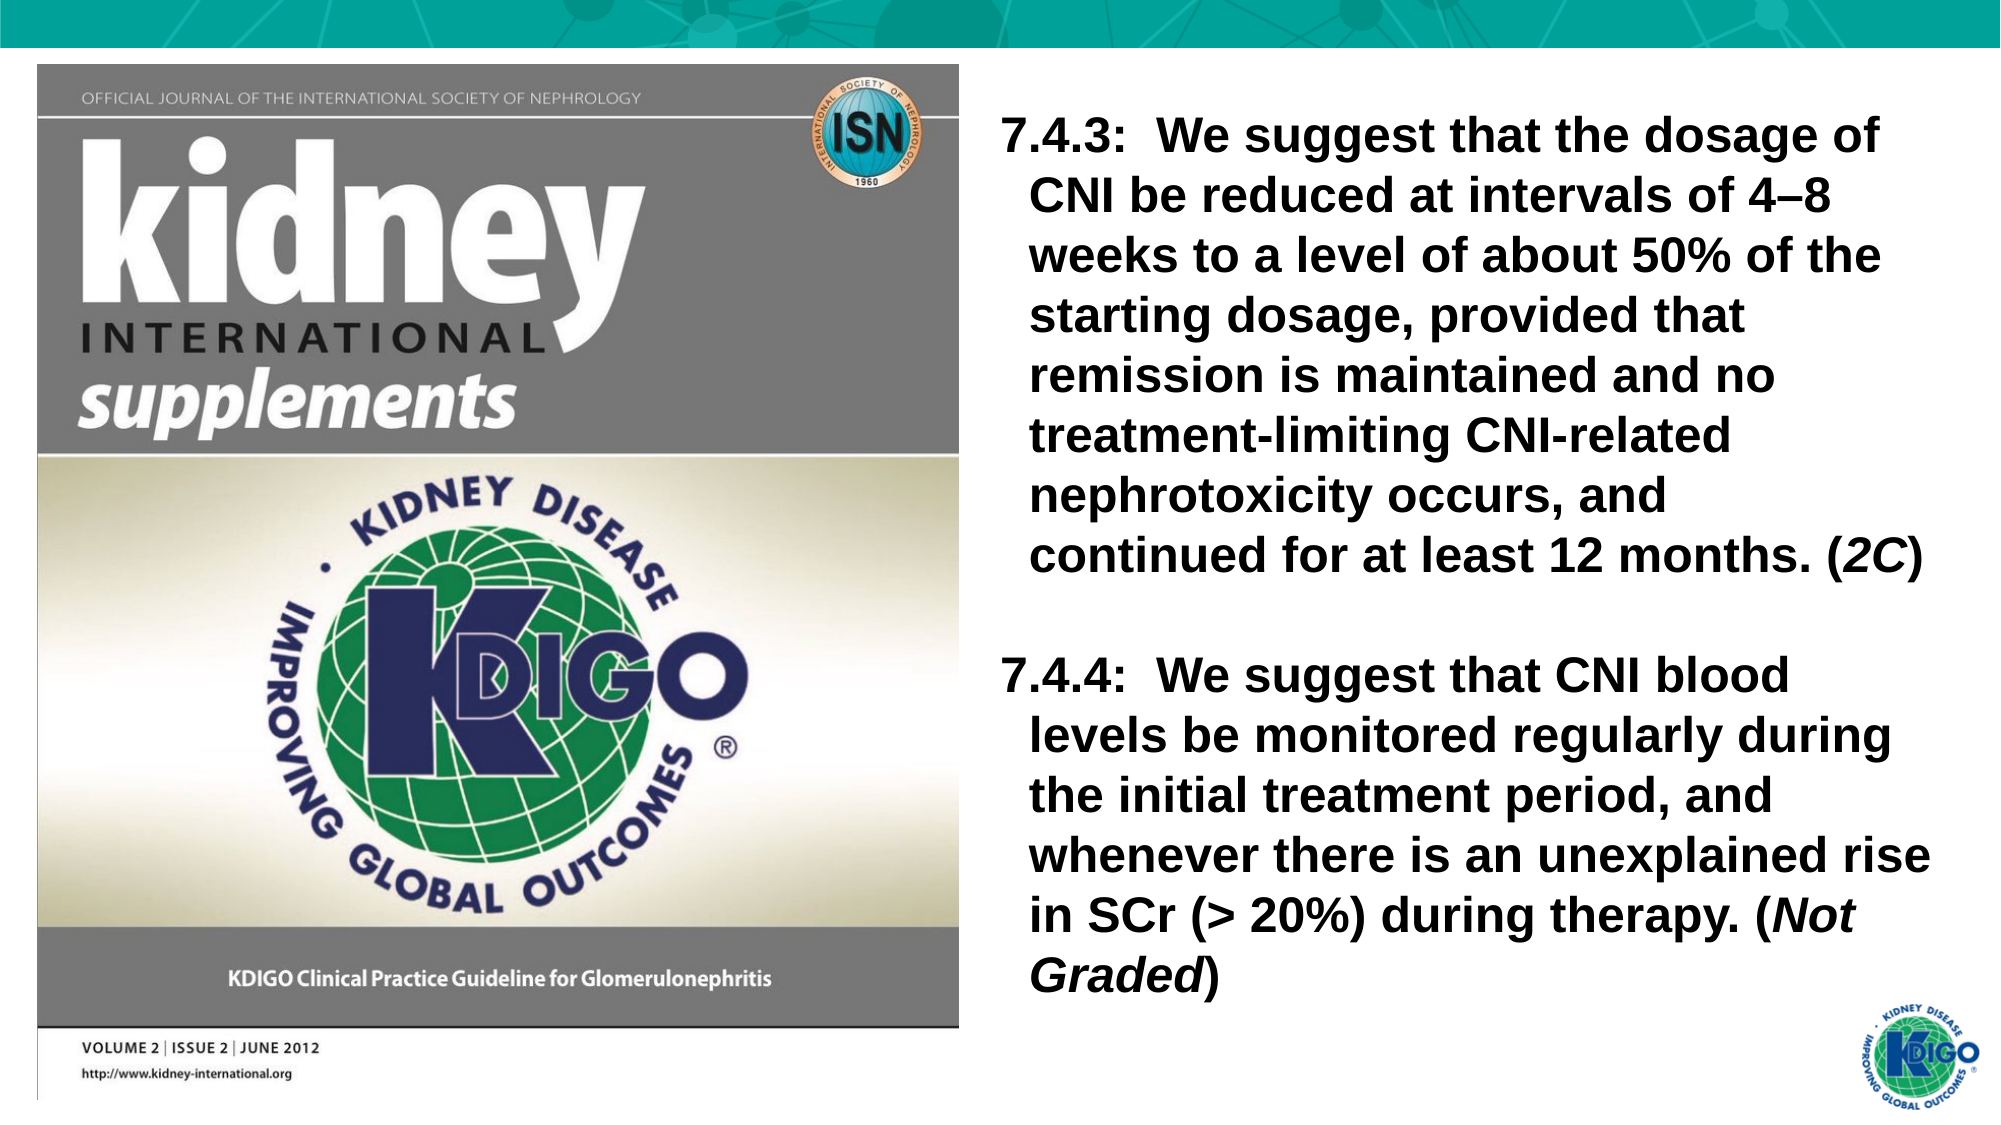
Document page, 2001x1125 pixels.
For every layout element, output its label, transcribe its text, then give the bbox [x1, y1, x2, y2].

picture [37, 64, 960, 1100]
picture [1862, 1004, 1980, 1110]
picture [0, 0, 2000, 48]
text_box 7.4.3: We suggest that the dosage of CNI be reduced at intervals of 4–8 weeks to a level of about 50% of the starting dosage, provided that remission is maintained and no treatment-limiting CNI-related nephrotoxicity occurs, and continued for at least 12 months. (2C) 7.4.4: We suggest that CNI blood levels be monitored regularly during the initial treatment period, and whenever there is an unexplained rise in SCr (> 20%) during therapy. (Not Graded) [985, 95, 1949, 1019]
